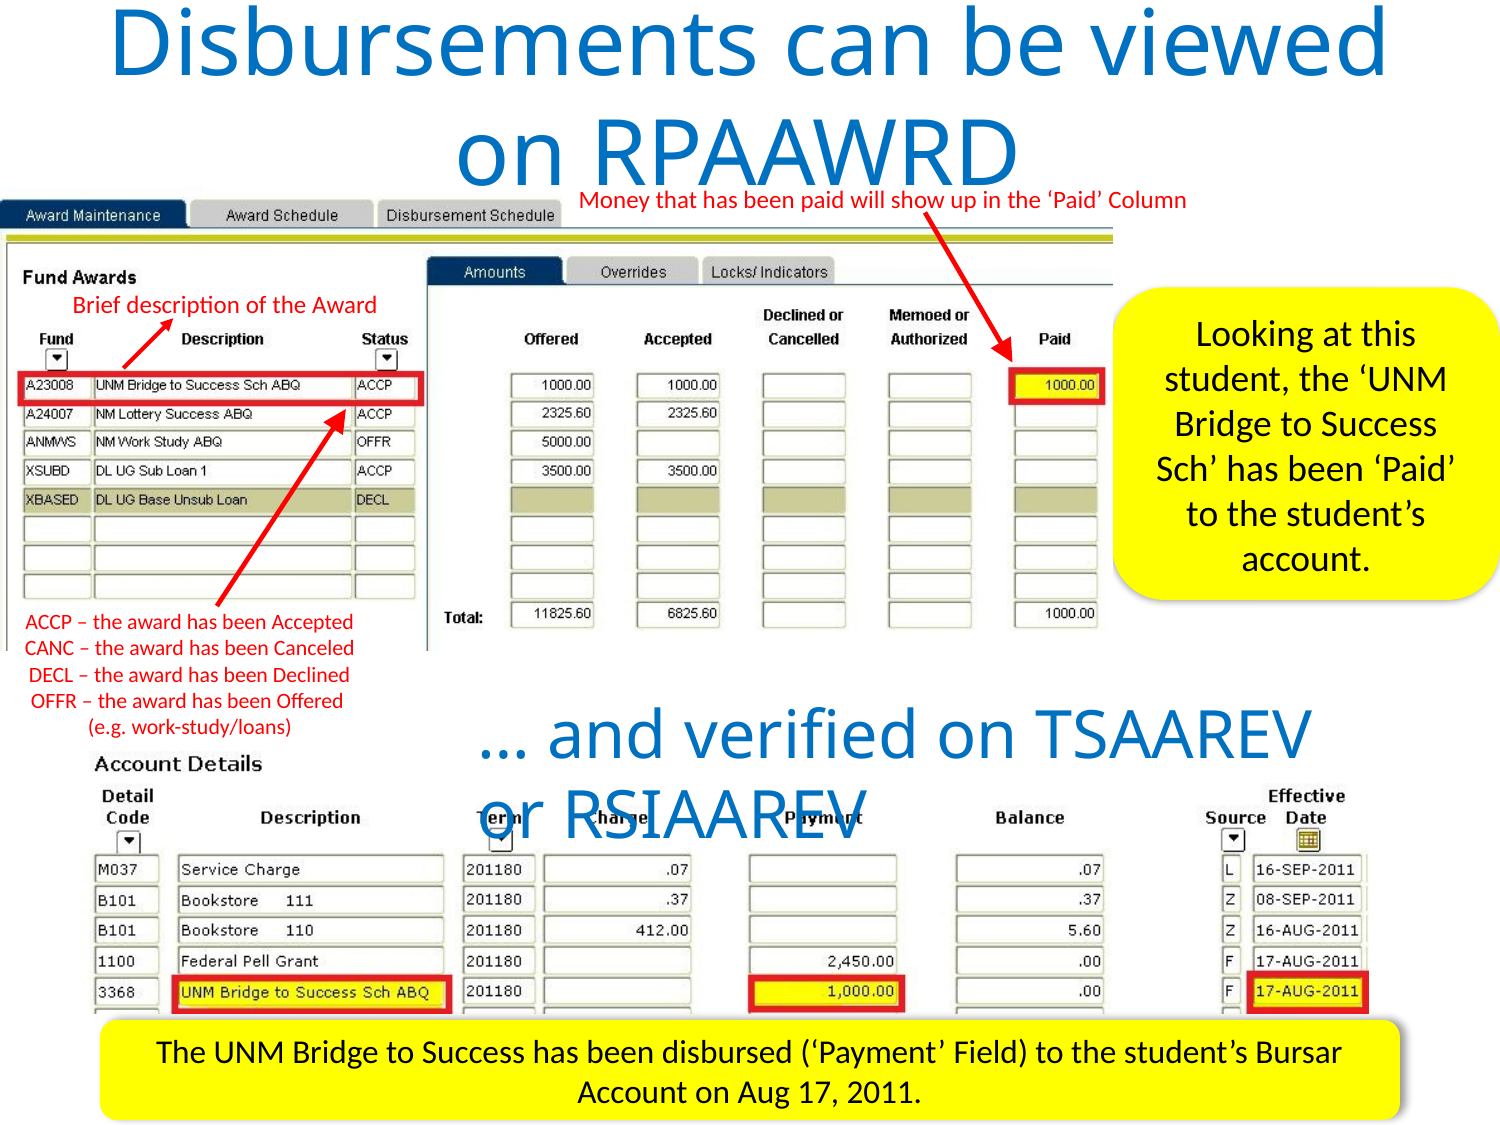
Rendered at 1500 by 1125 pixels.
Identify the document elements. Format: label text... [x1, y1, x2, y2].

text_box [924, 212, 1013, 363]
text_box Looking at this student, the ‘UNM Bridge to Success Sch’ has been ‘Paid’ to the student’s account. [1116, 287, 1500, 600]
text_box ACCP – the award has been Accepted CANC – the award has been Canceled DECL – the award has been Declined OFFR – the award has been Offered (e.g. work-study/loans) [0, 659, 390, 747]
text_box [216, 408, 347, 607]
title Disbursements can be viewed on RPAAWRD [74, 0, 1426, 188]
text_box … and verified on TSAAREV or RSIAAREV [462, 684, 1338, 750]
text_box The UNM Bridge to Success has been disbursed (‘Payment’ Field) to the student’s Bursar Account on Aug 17, 2011. [99, 1019, 1400, 1120]
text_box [123, 317, 174, 369]
picture [79, 751, 1369, 1014]
text_box Money that has been paid will show up in the ‘Paid’ Column [558, 175, 1209, 221]
picture [0, 187, 1113, 651]
